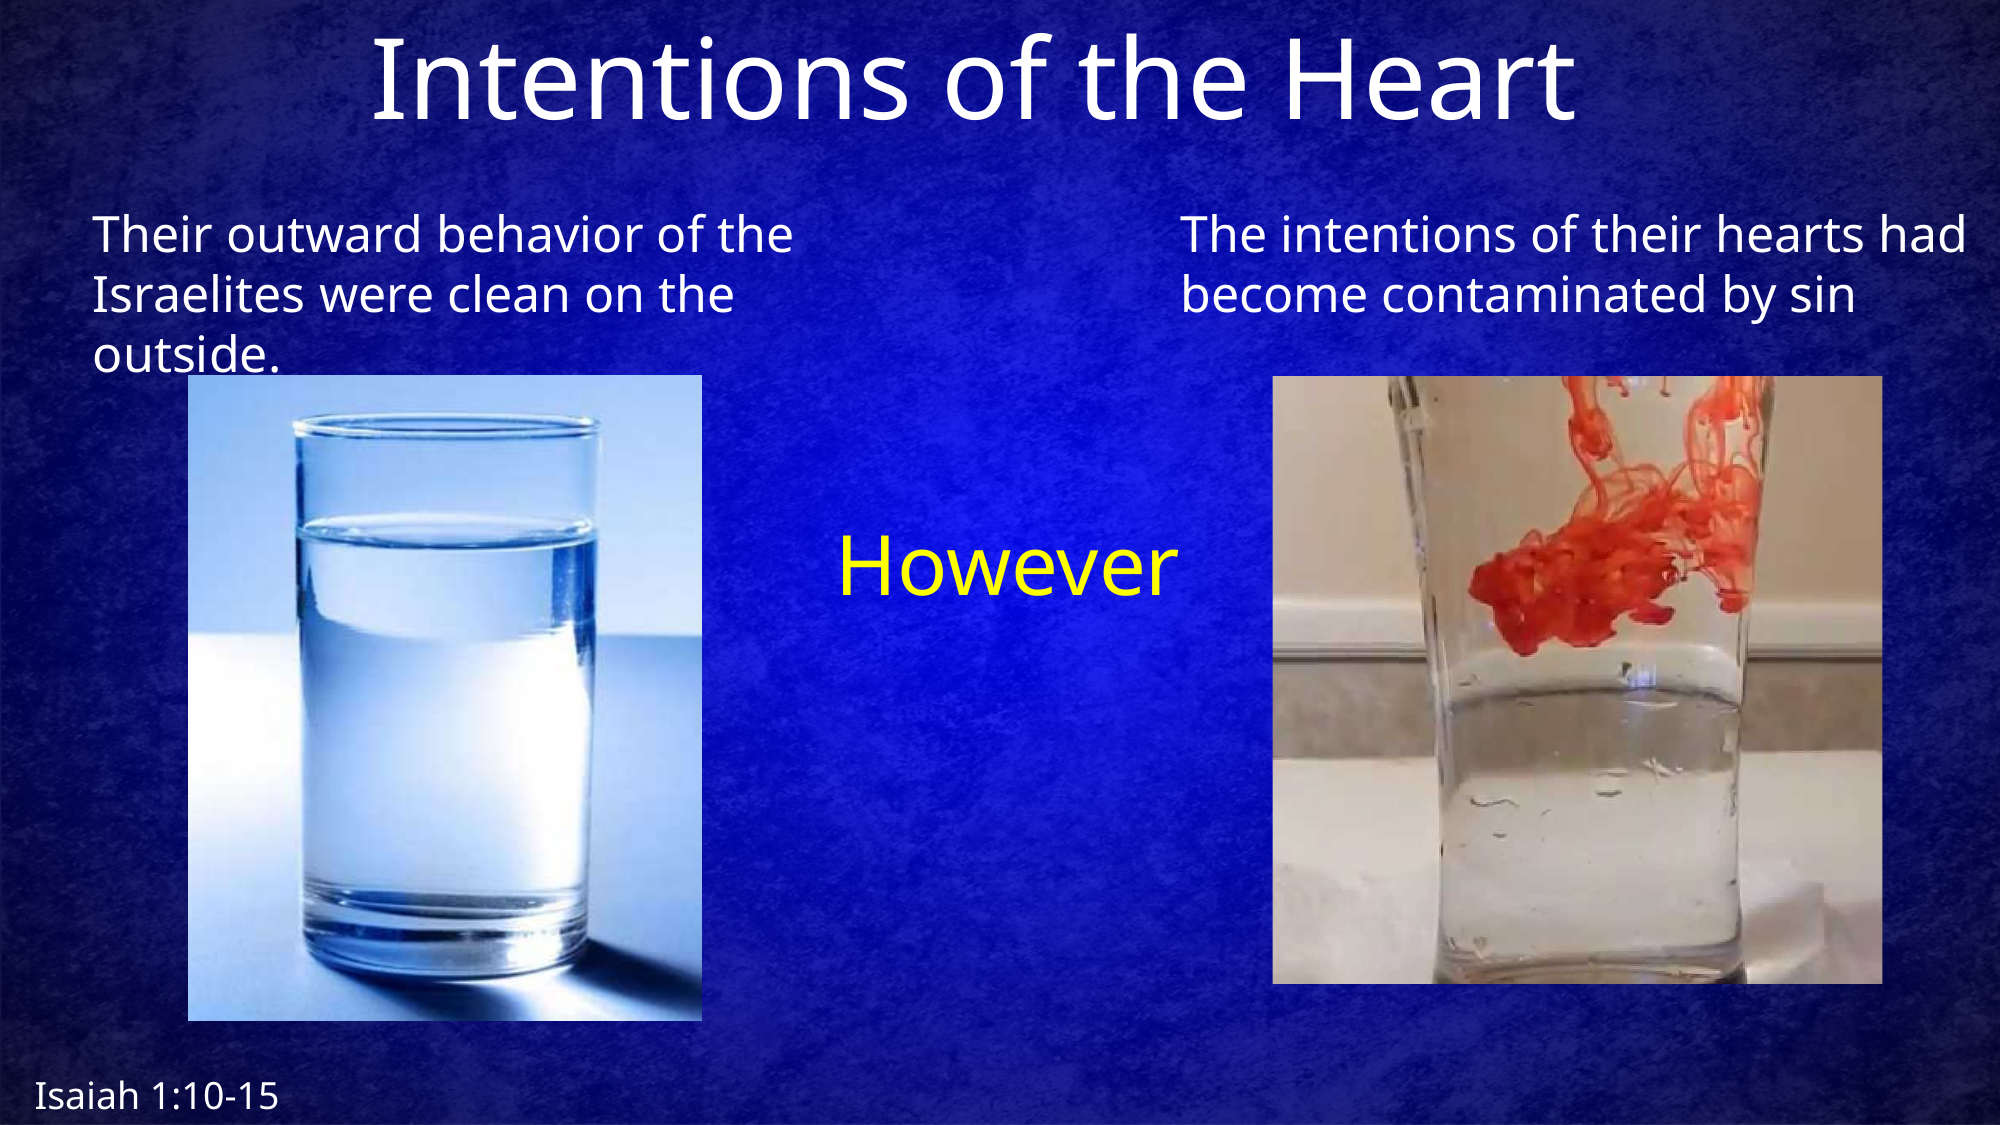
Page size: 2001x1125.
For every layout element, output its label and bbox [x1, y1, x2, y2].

picture [0, 0, 2000, 1125]
text_box [1165, 195, 2000, 984]
text_box [78, 195, 904, 1021]
